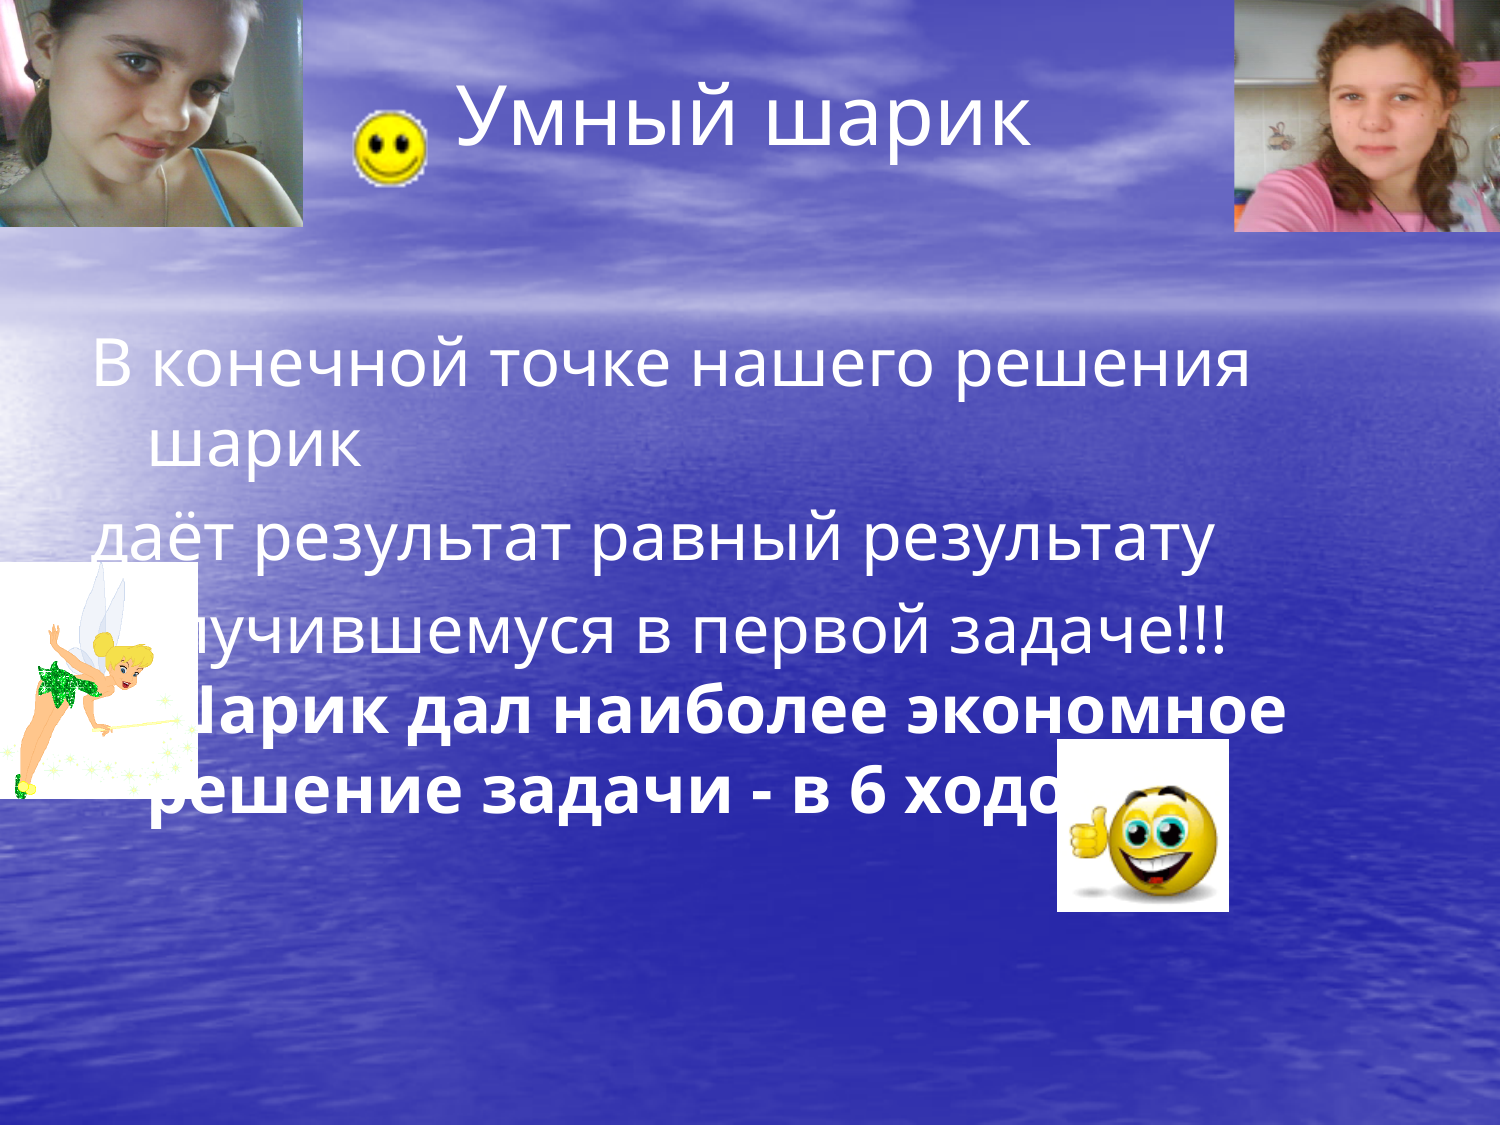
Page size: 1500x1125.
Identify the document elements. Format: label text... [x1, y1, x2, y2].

picture [1056, 739, 1230, 912]
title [0, 0, 304, 228]
picture [0, 562, 198, 799]
list В конечной точке нашего решения шарик даёт результат равный результату получившемуся в первой задаче!!! Шарик дал наиболее экономное решение задачи - в 6 ходов. [74, 312, 1426, 988]
picture [1234, 0, 1500, 233]
picture [336, 77, 483, 203]
text_box Умный шарик [419, 54, 1069, 170]
